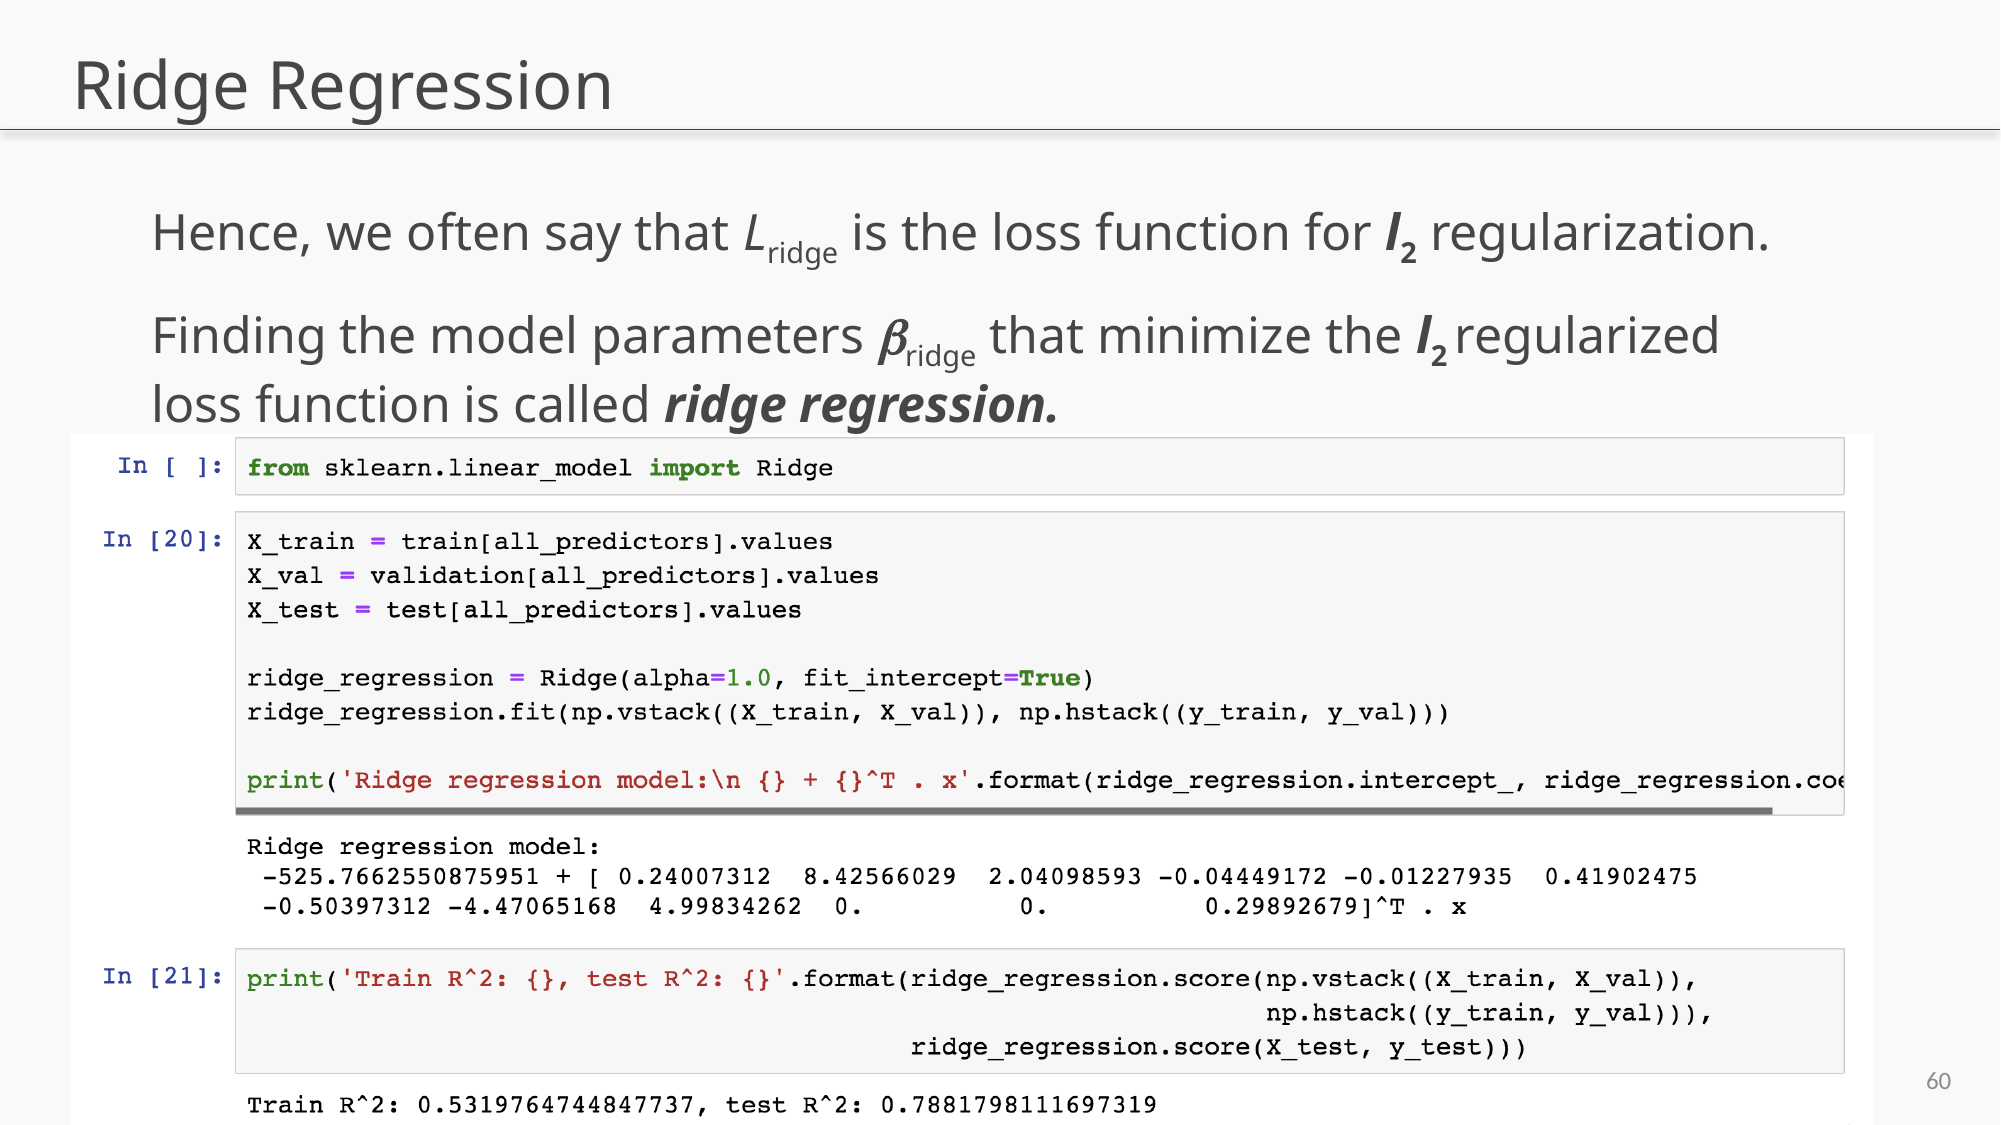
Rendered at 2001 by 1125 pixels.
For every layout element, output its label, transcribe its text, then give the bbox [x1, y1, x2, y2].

slide_number 60 [1880, 1050, 1967, 1110]
title Ridge Regression [57, 35, 1943, 162]
list Hence, we often say that Lridge is the loss function for l2 regularization. Finding the model parameters bridge that minimize the l2 regularized loss function is called ridge regression. [136, 193, 1831, 431]
picture [69, 434, 1873, 1125]
